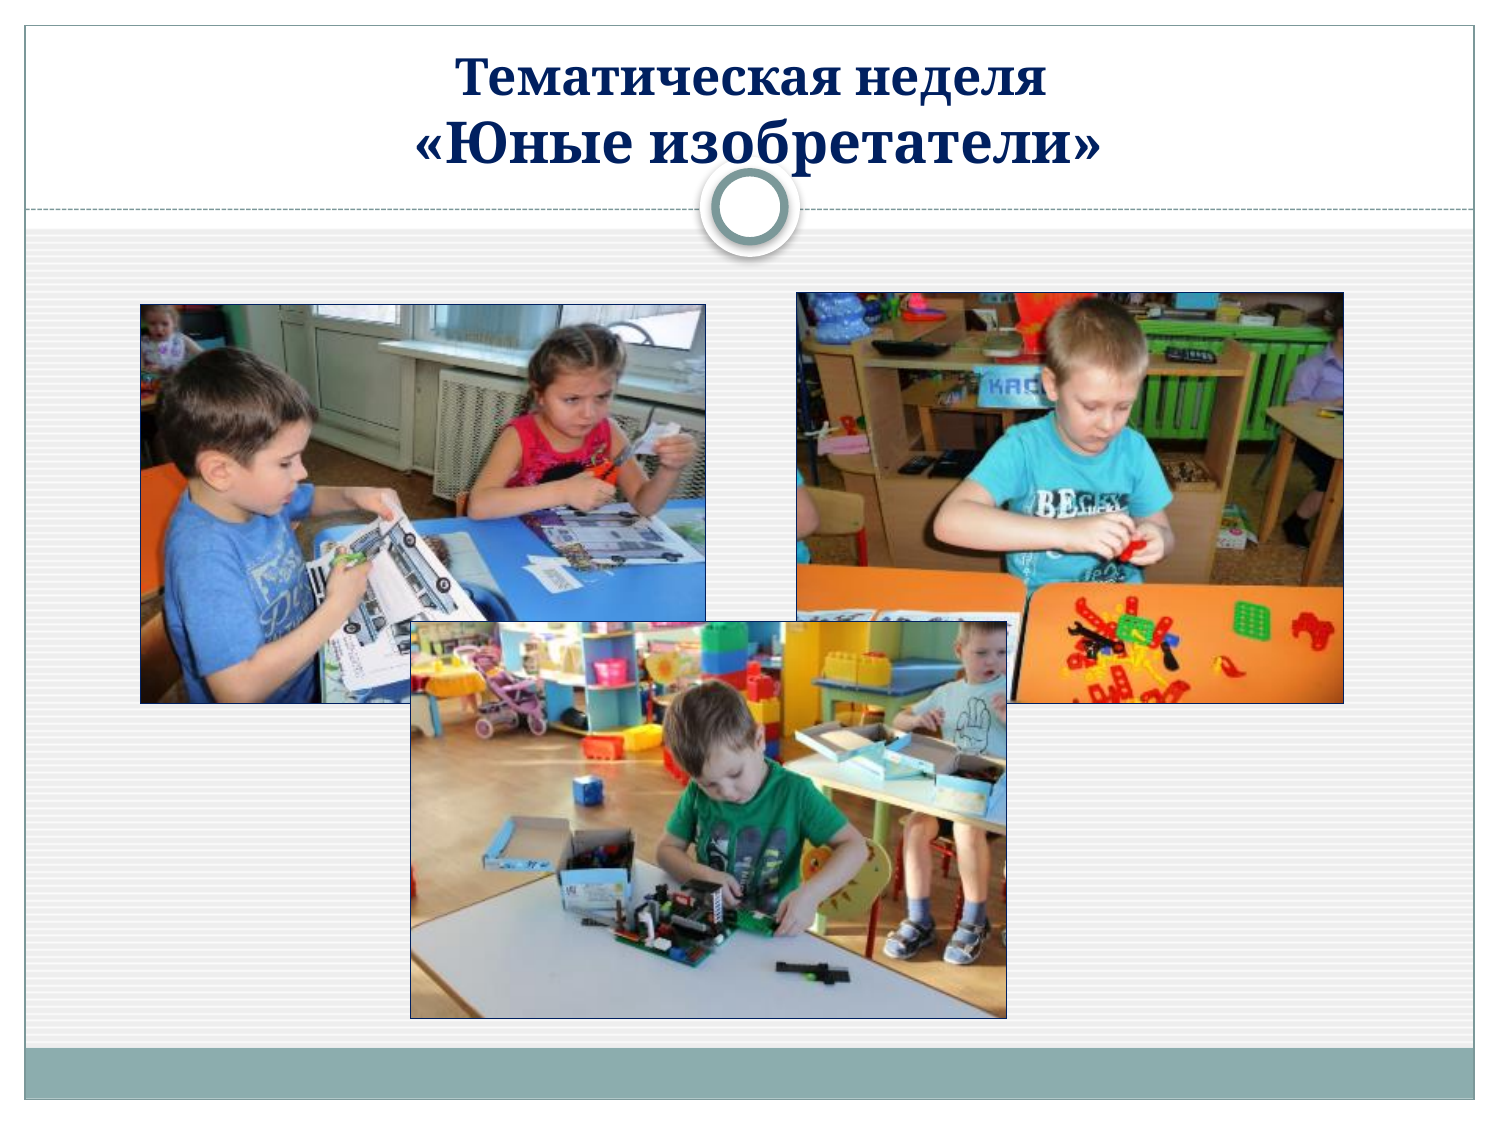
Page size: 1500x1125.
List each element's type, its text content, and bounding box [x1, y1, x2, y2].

title Тематическая неделя «Юные изобретатели» [187, 35, 1331, 183]
picture [409, 292, 1344, 1019]
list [140, 304, 706, 704]
